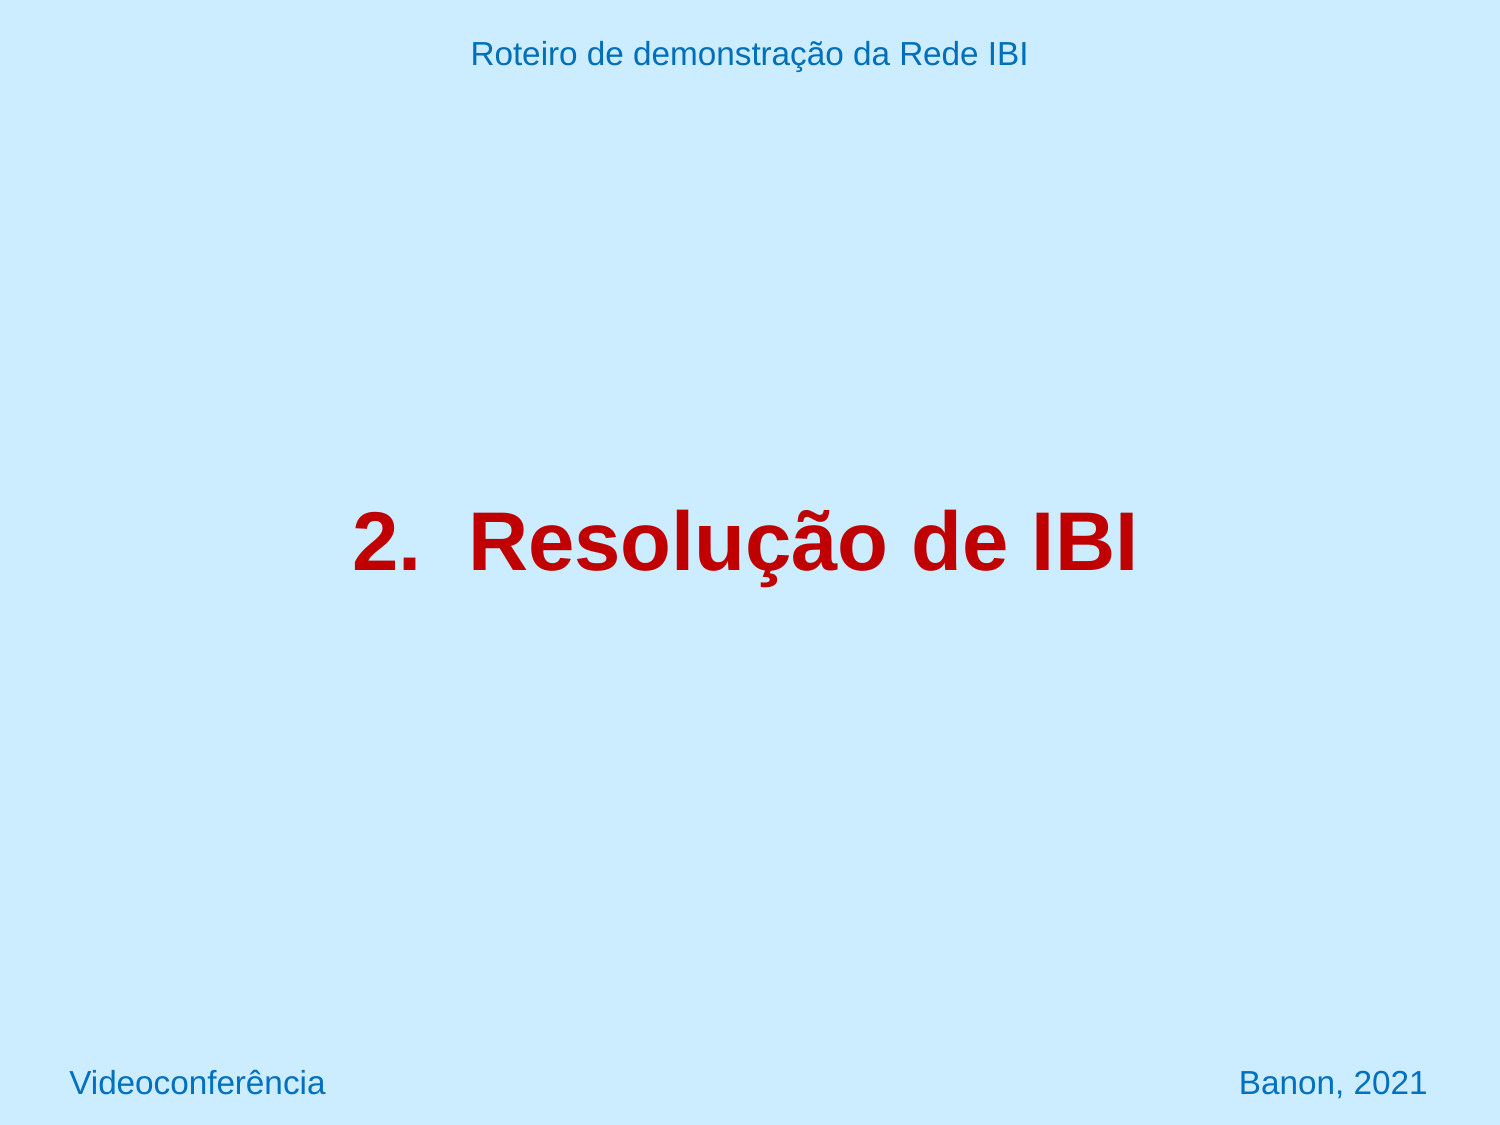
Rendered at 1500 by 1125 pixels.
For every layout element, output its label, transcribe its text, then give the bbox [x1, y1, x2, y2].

text_box Roteiro de demonstração da Rede IBI [0, 24, 1500, 80]
text_box 2. Resolução de IBI [264, 479, 1195, 595]
text_box Videoconferência Banon, 2021 [0, 1049, 1500, 1113]
